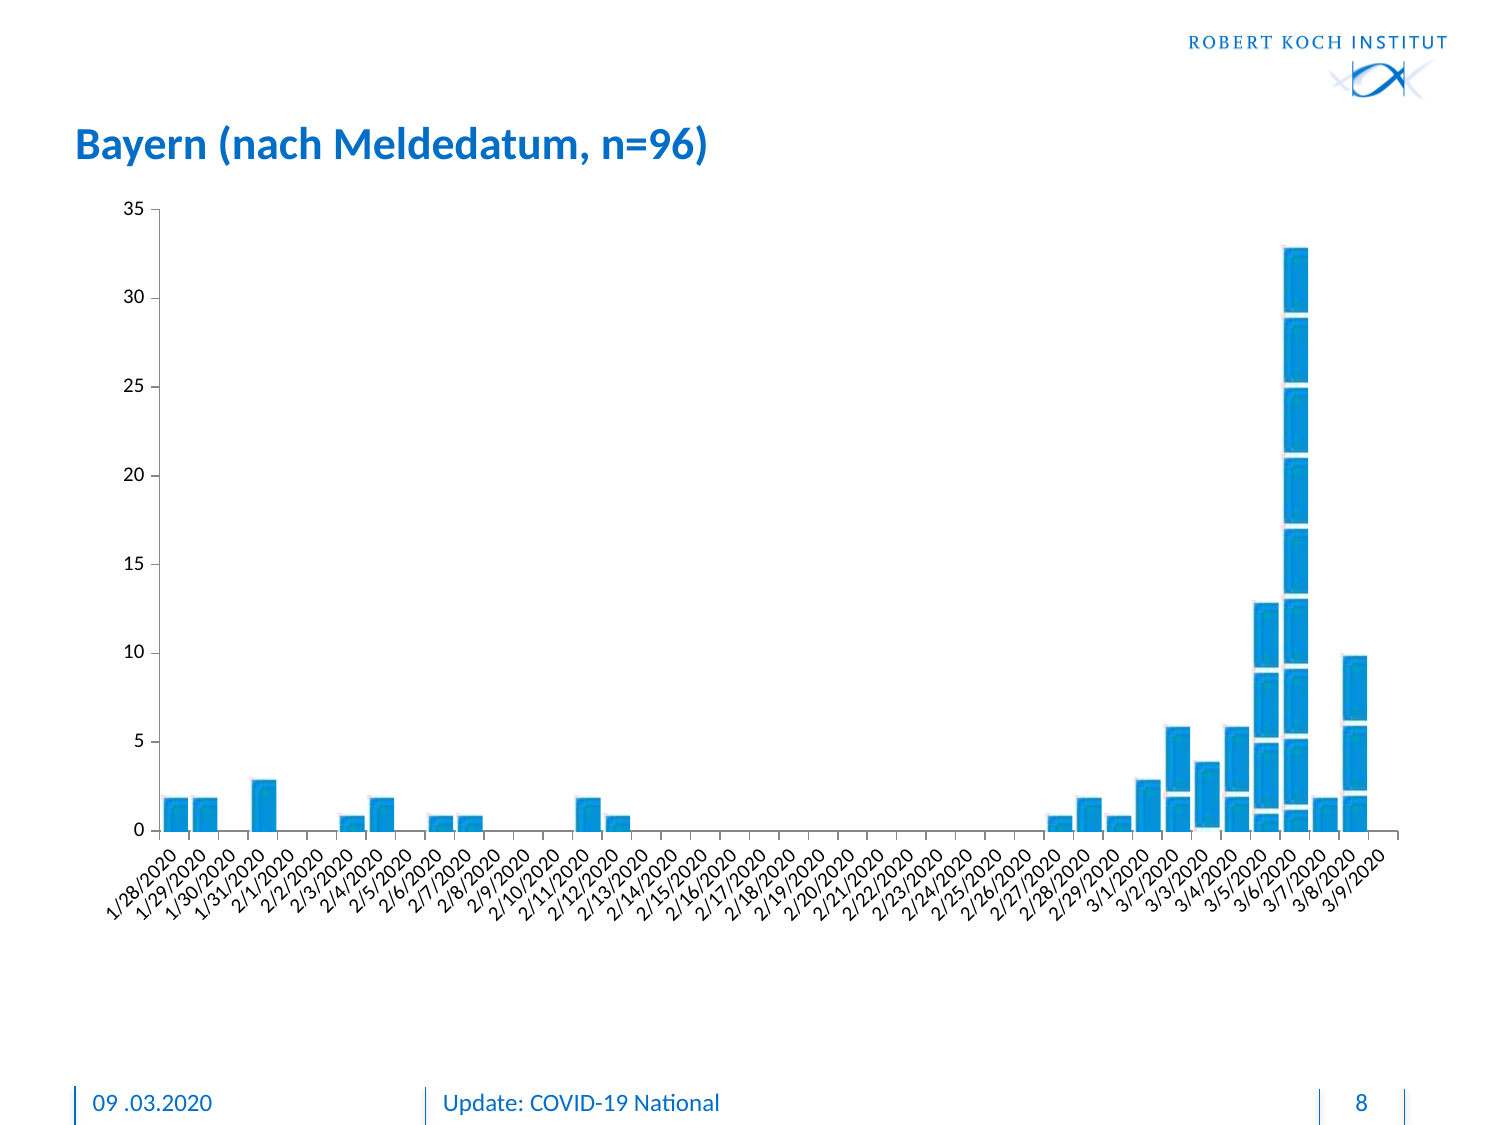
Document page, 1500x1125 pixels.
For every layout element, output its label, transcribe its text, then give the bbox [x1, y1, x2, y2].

picture [1182, 29, 1454, 109]
footer Update: COVID-19 National [442, 1086, 1293, 1119]
title Bayern (nach Meldedatum, n=96) [75, 113, 1403, 170]
slide_number 8 [1321, 1086, 1403, 1119]
chart [74, 184, 1426, 941]
slide_number 09 .03.2020 [92, 1086, 398, 1119]
